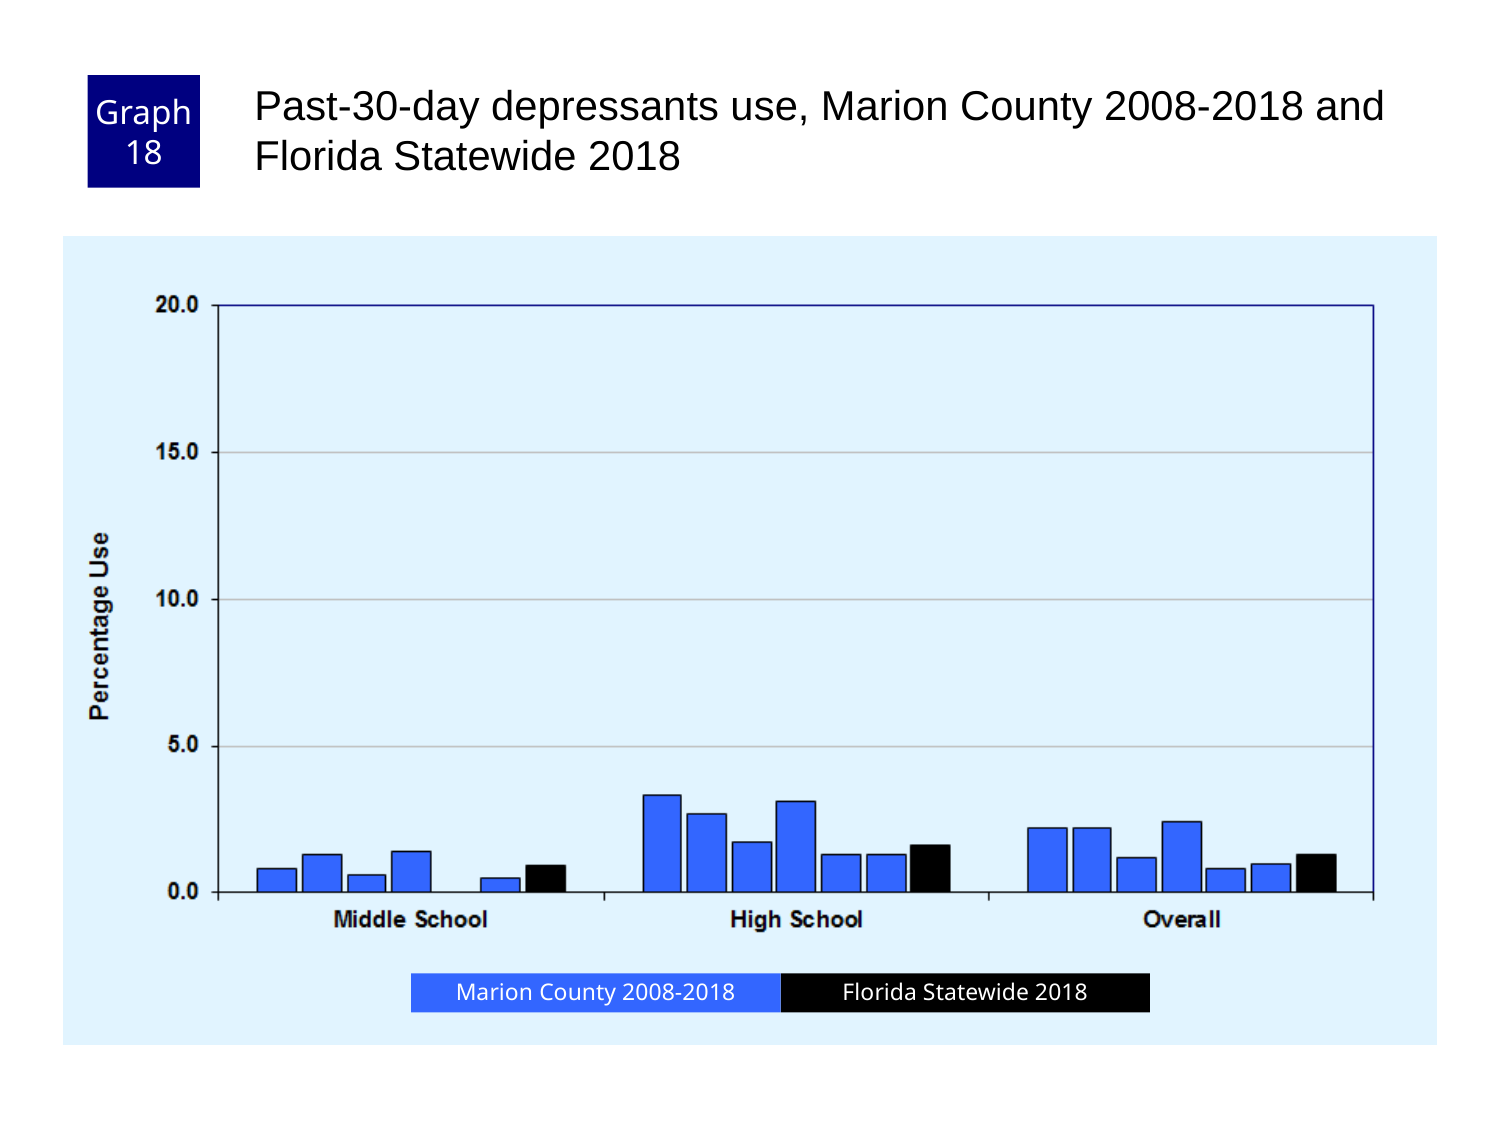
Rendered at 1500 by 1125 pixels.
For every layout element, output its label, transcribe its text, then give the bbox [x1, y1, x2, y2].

text_box Graph 18 [87, 75, 200, 188]
text_box Past-30-day depressants use, Marion County 2008-2018 and Florida Statewide 2018 [249, 75, 1438, 200]
picture [62, 236, 1437, 1046]
